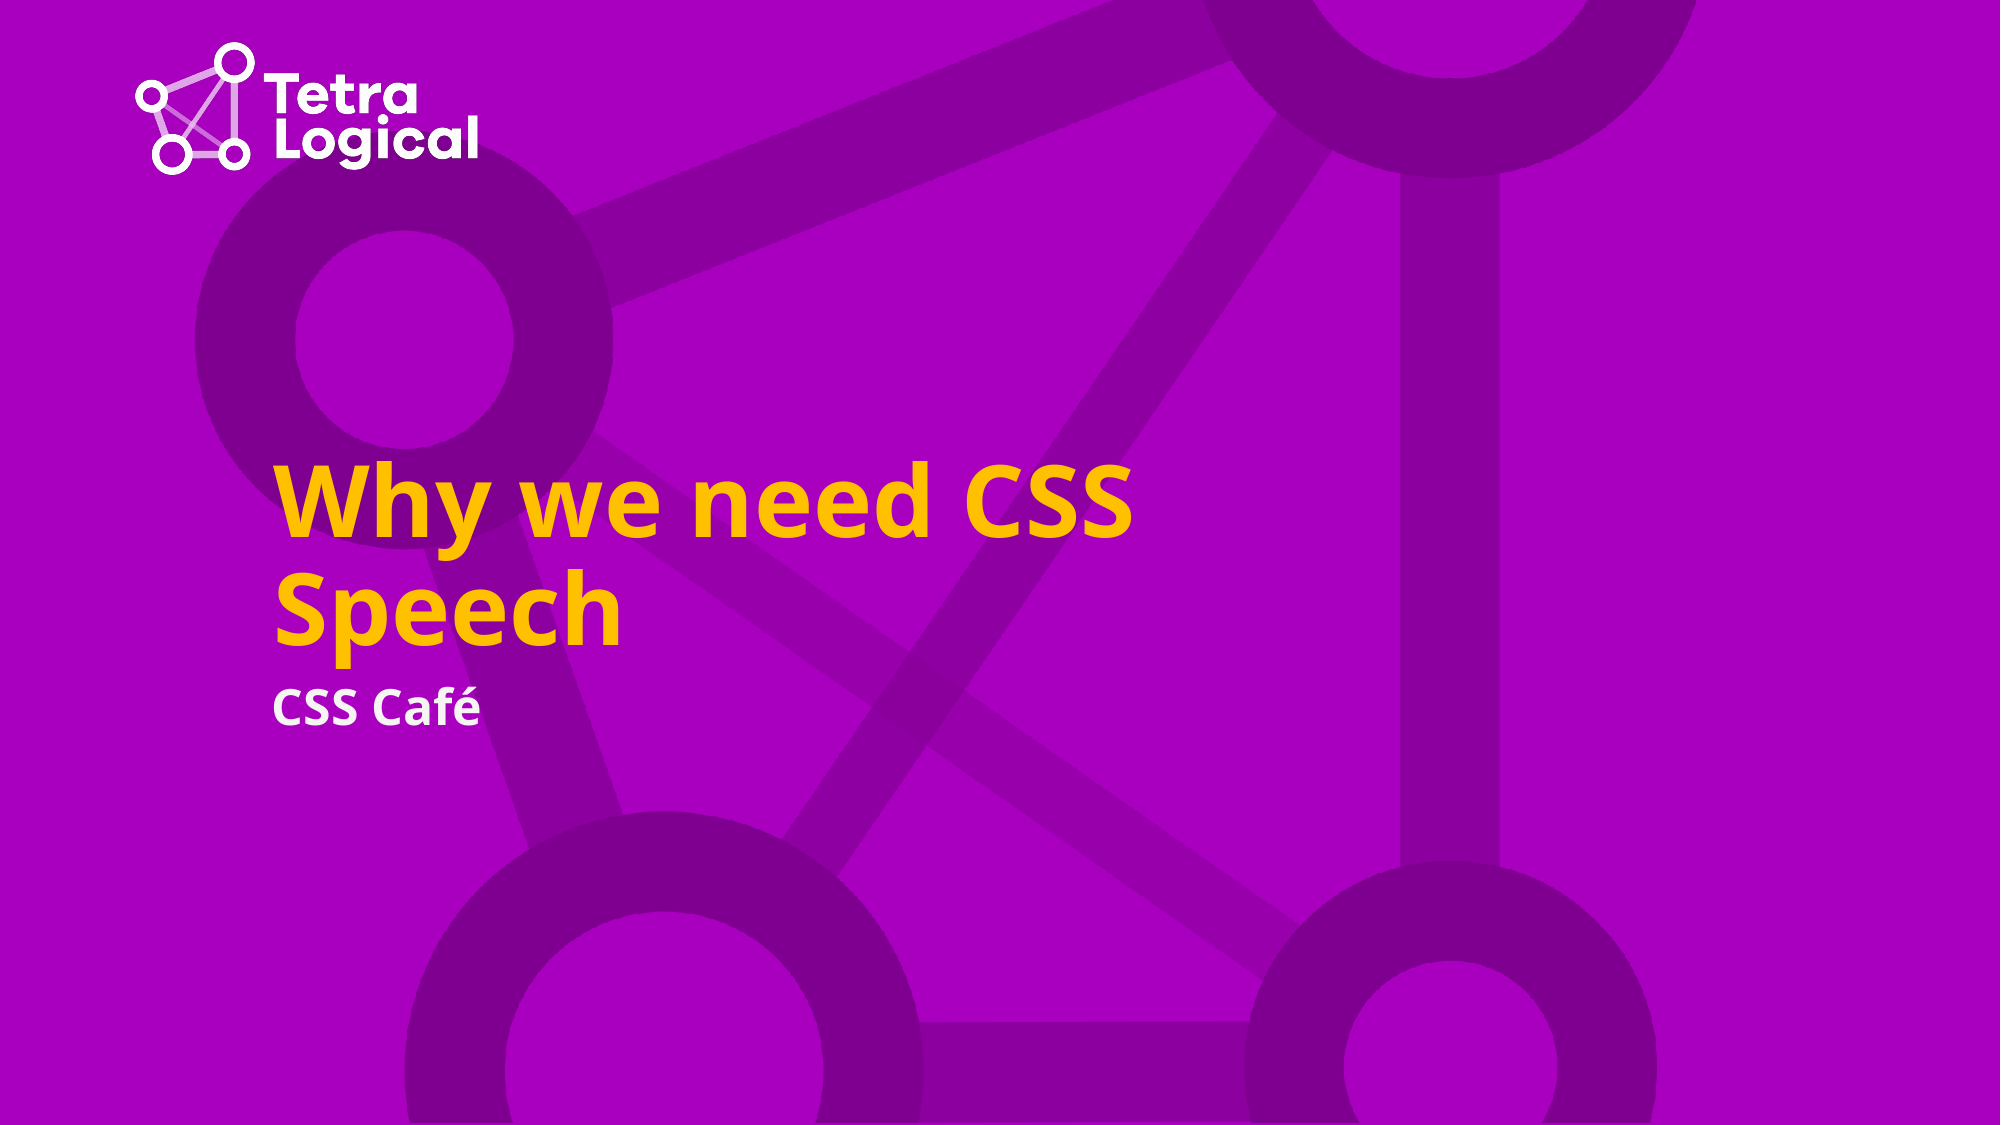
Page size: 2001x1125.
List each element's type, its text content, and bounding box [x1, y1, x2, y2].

subtitle CSS Café [271, 681, 1489, 954]
picture [99, 0, 1803, 1123]
title Why we need CSS Speech [273, 252, 1491, 667]
